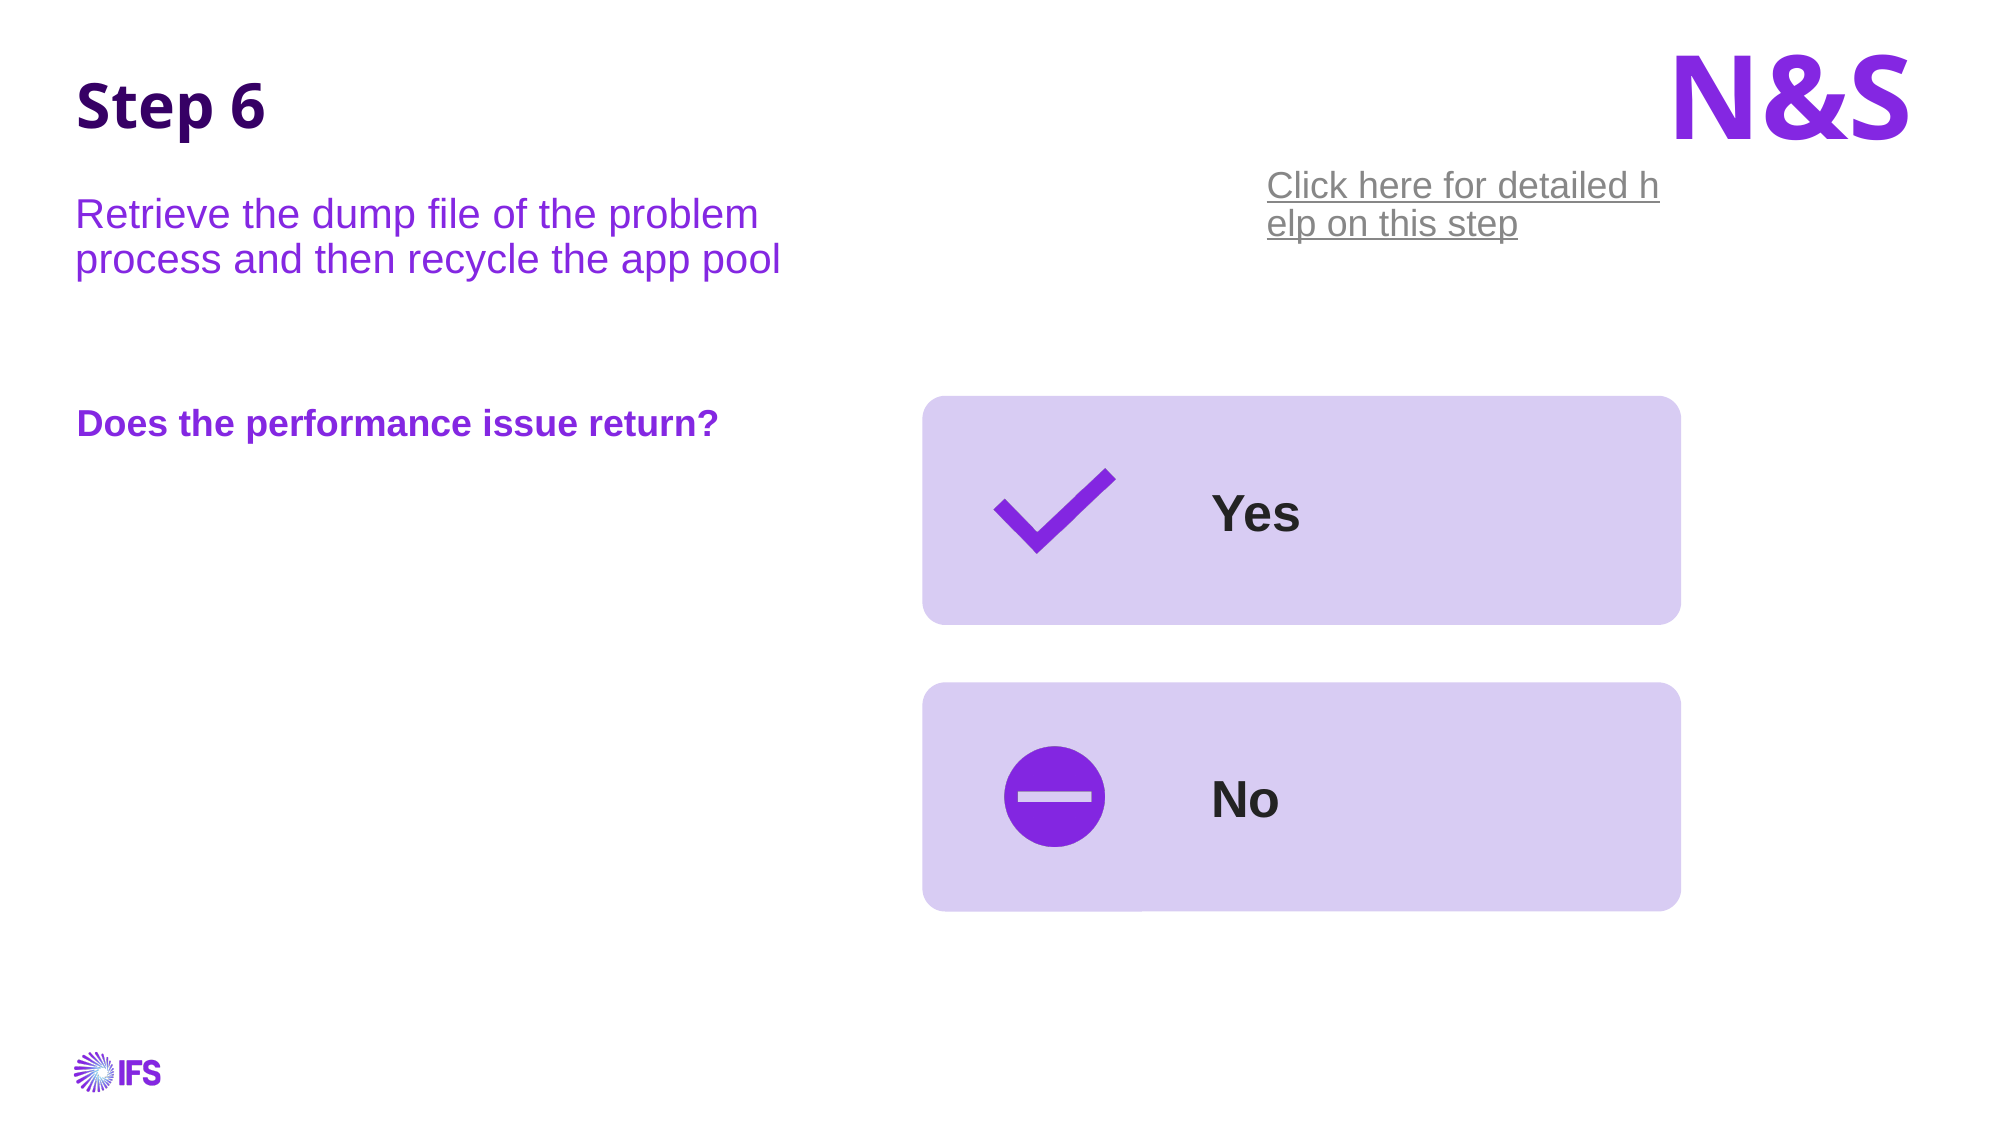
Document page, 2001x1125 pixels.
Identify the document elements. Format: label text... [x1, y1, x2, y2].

text_box N&S [1666, 22, 1915, 184]
list Does the performance issue return? [76, 399, 836, 1125]
text_box Click here for detailed help on this step [1266, 161, 1667, 207]
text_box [922, 271, 1682, 1036]
title Step 6 [76, 66, 1666, 142]
text_box Retrieve the dump file of the problem process and then recycle the app pool [60, 185, 891, 304]
title Step 6 [1915, 66, 1924, 142]
